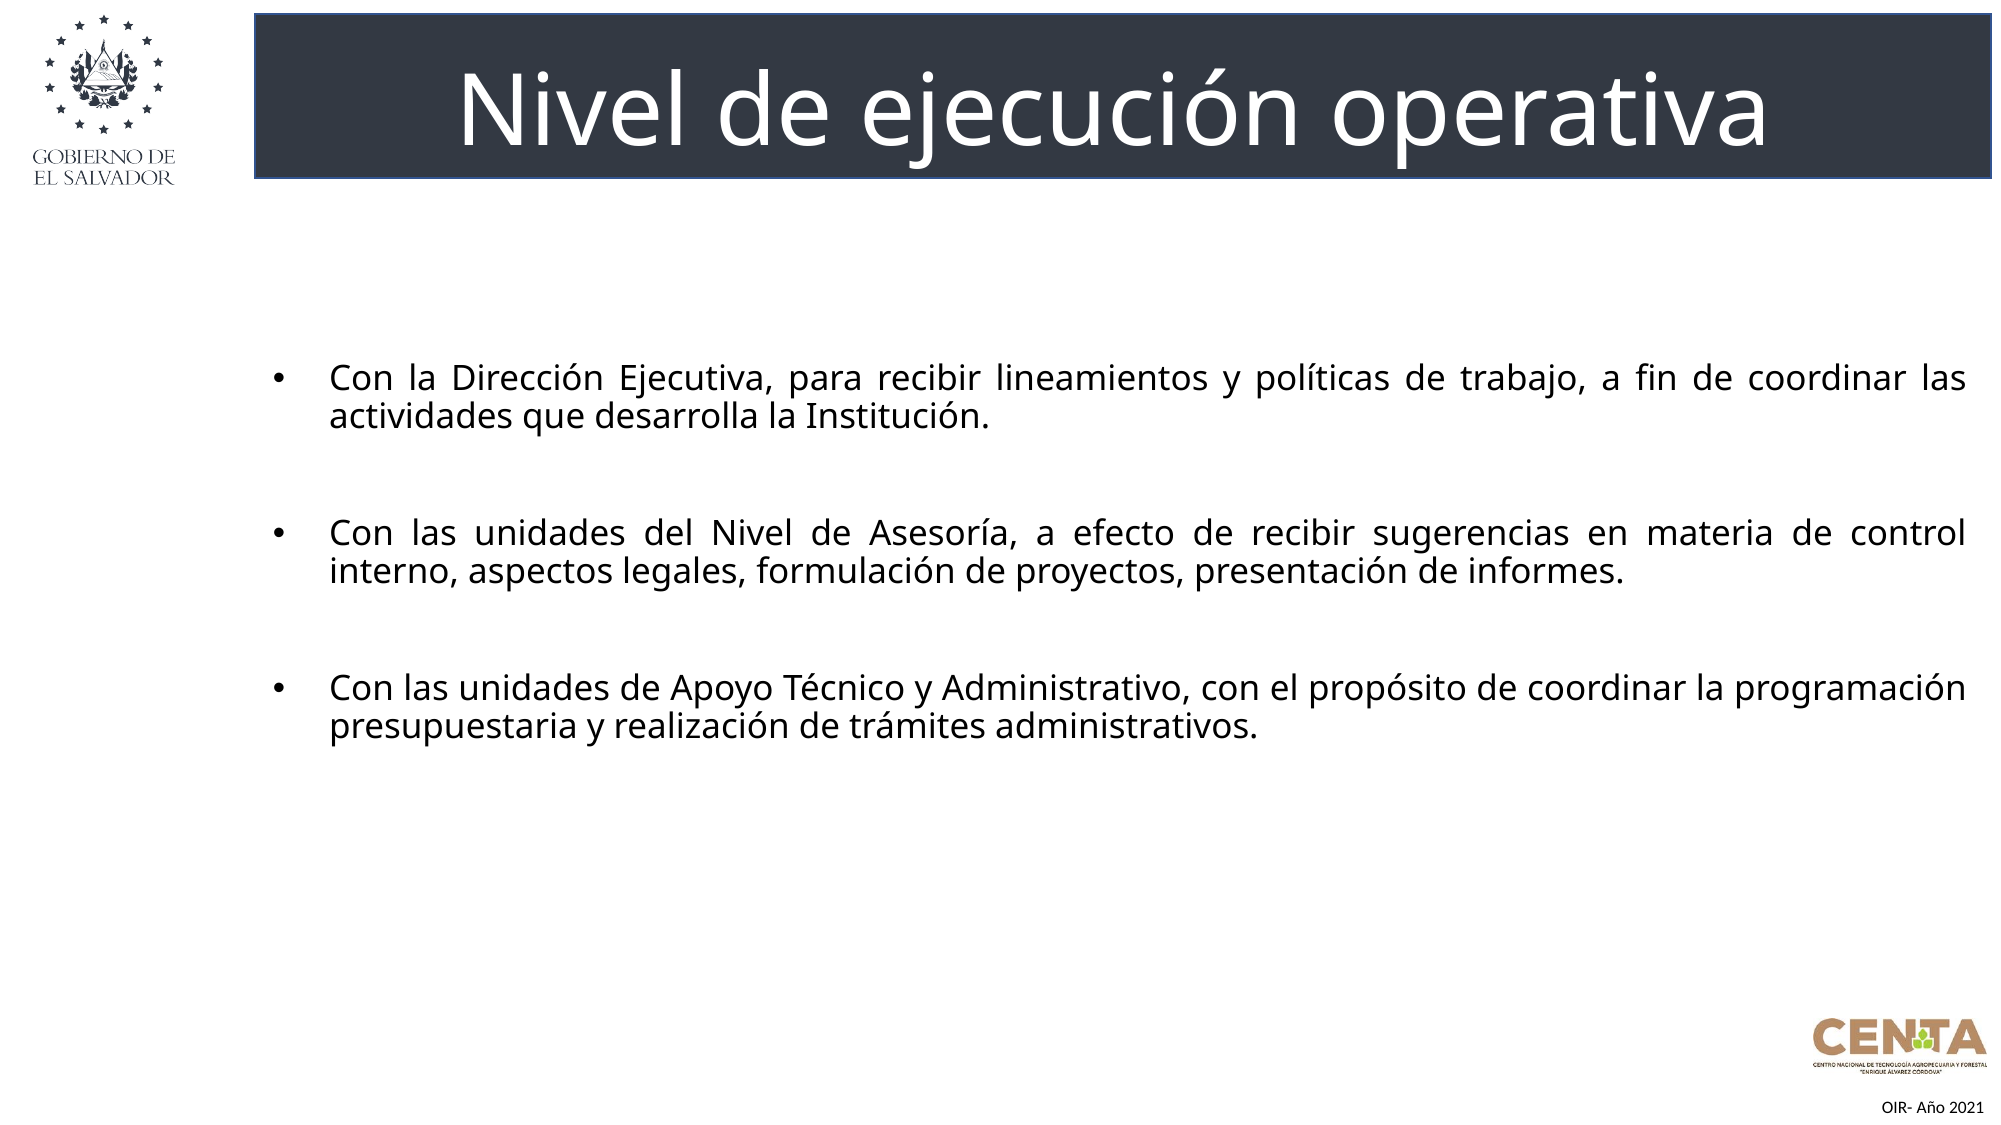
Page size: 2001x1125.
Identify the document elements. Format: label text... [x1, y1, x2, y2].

list Con la Dirección Ejecutiva, para recibir lineamientos y políticas de trabajo, a fin de coordinar las actividades que desarrolla la Institución. Con las unidades del Nivel de Asesoría, a efecto de recibir sugerencias en materia de control interno, aspectos legales, formulación de proyectos, presentación de informes. Con las unidades de Apoyo Técnico y Administrativo, con el propósito de coordinar la programación presupuestaria y realización de trámites administrativos. [257, 352, 1983, 772]
text_box OIR- Año 2021 [1867, 1088, 2000, 1125]
picture [33, 14, 175, 185]
picture [1813, 1018, 1987, 1075]
title Nivel de ejecución operativa [257, 19, 1945, 207]
